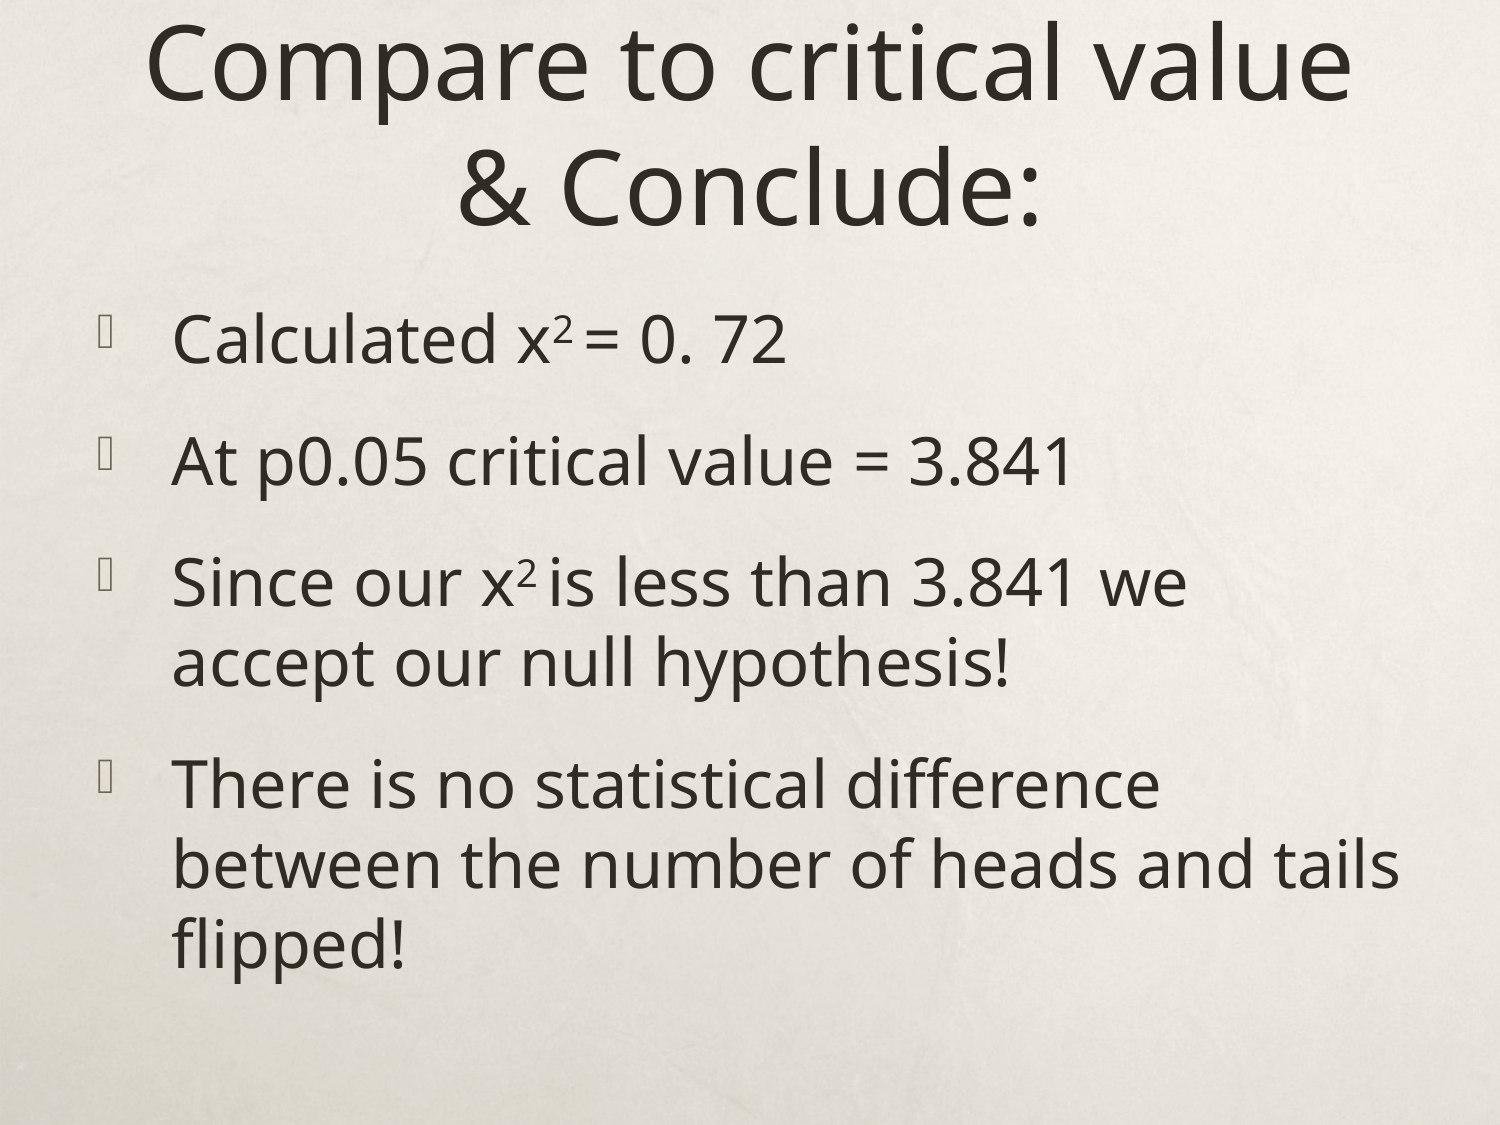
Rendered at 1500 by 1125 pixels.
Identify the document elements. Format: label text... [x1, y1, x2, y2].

list Calculated x2 = 0. 72 At p0.05 critical value = 3.841 Since our x2 is less than 3.841 we accept our null hypothesis! There is no statistical difference between the number of heads and tails flipped! [81, 288, 1419, 1005]
title Compare to critical value & Conclude: [81, 15, 1419, 254]
